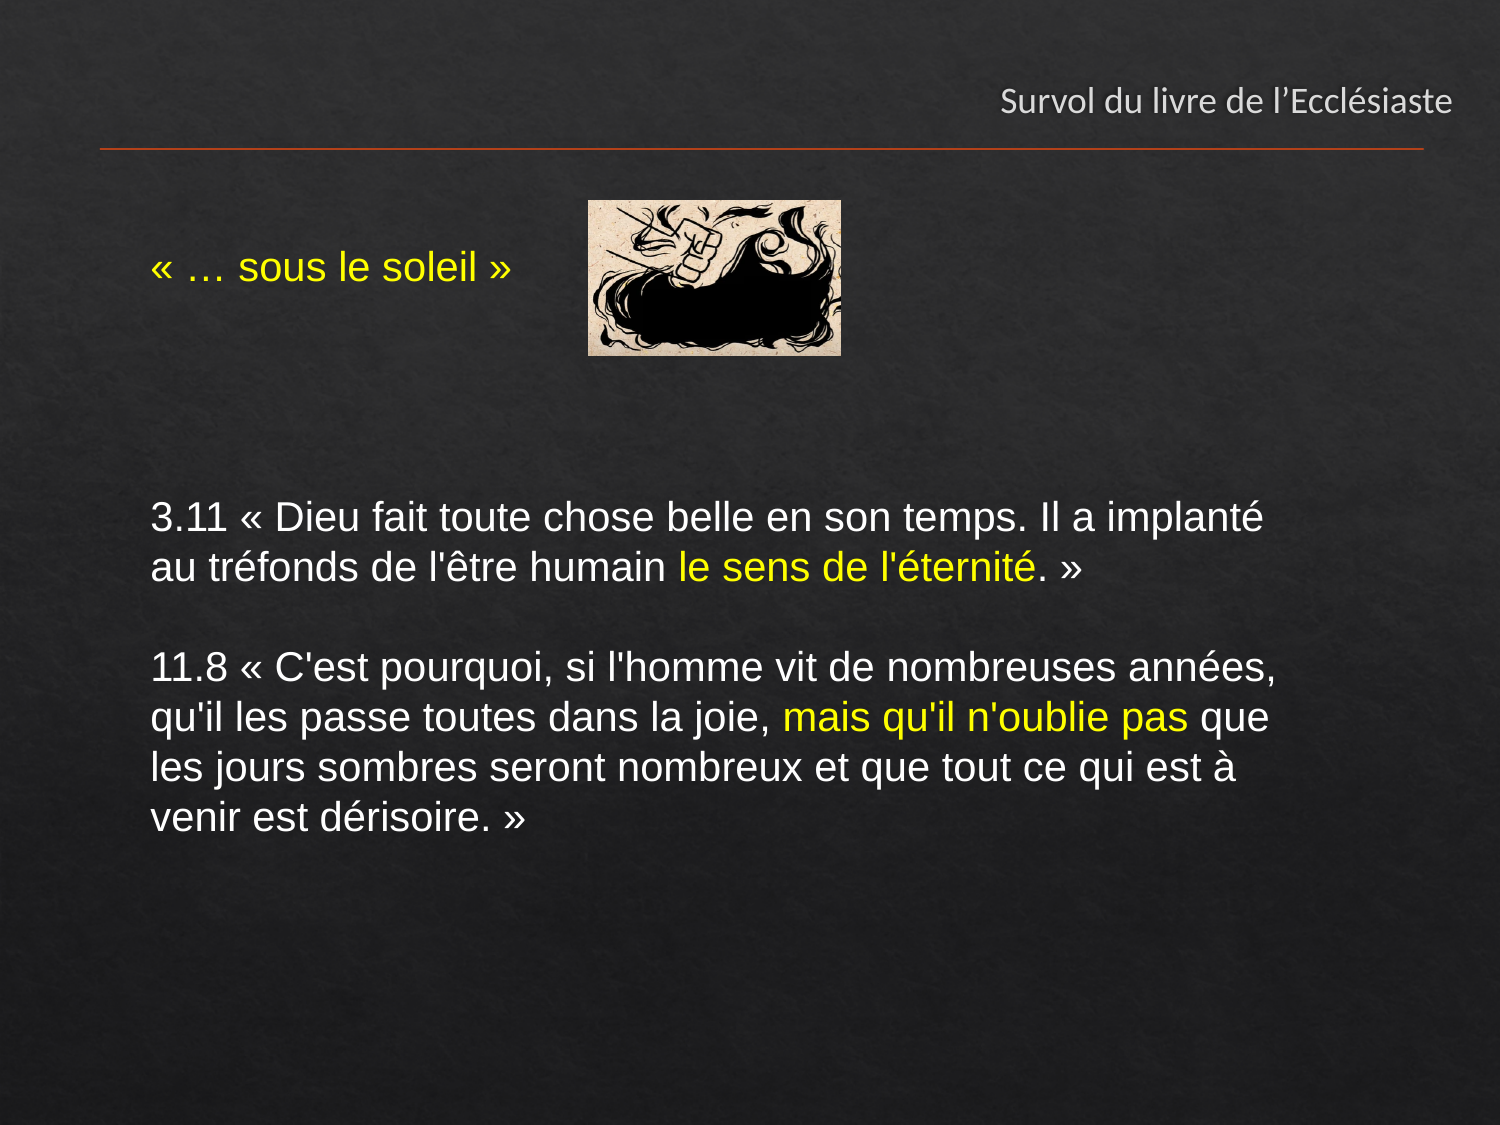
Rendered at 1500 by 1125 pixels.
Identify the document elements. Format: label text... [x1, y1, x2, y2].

picture [588, 200, 841, 357]
text_box « … sous le soleil » 3.11 « Dieu fait toute chose belle en son temps. Il a implanté au tréfonds de l'être humain le sens de l'éternité. » 11.8 « C'est pourquoi, si l'homme vit de nombreuses années, qu'il les passe toutes dans la joie, mais qu'il n'oublie pas que les jours sombres seront nombreux et que tout ce qui est à venir est dérisoire. » [135, 176, 1294, 982]
title Survol du livre de l’Ecclésiaste [194, 19, 1469, 179]
